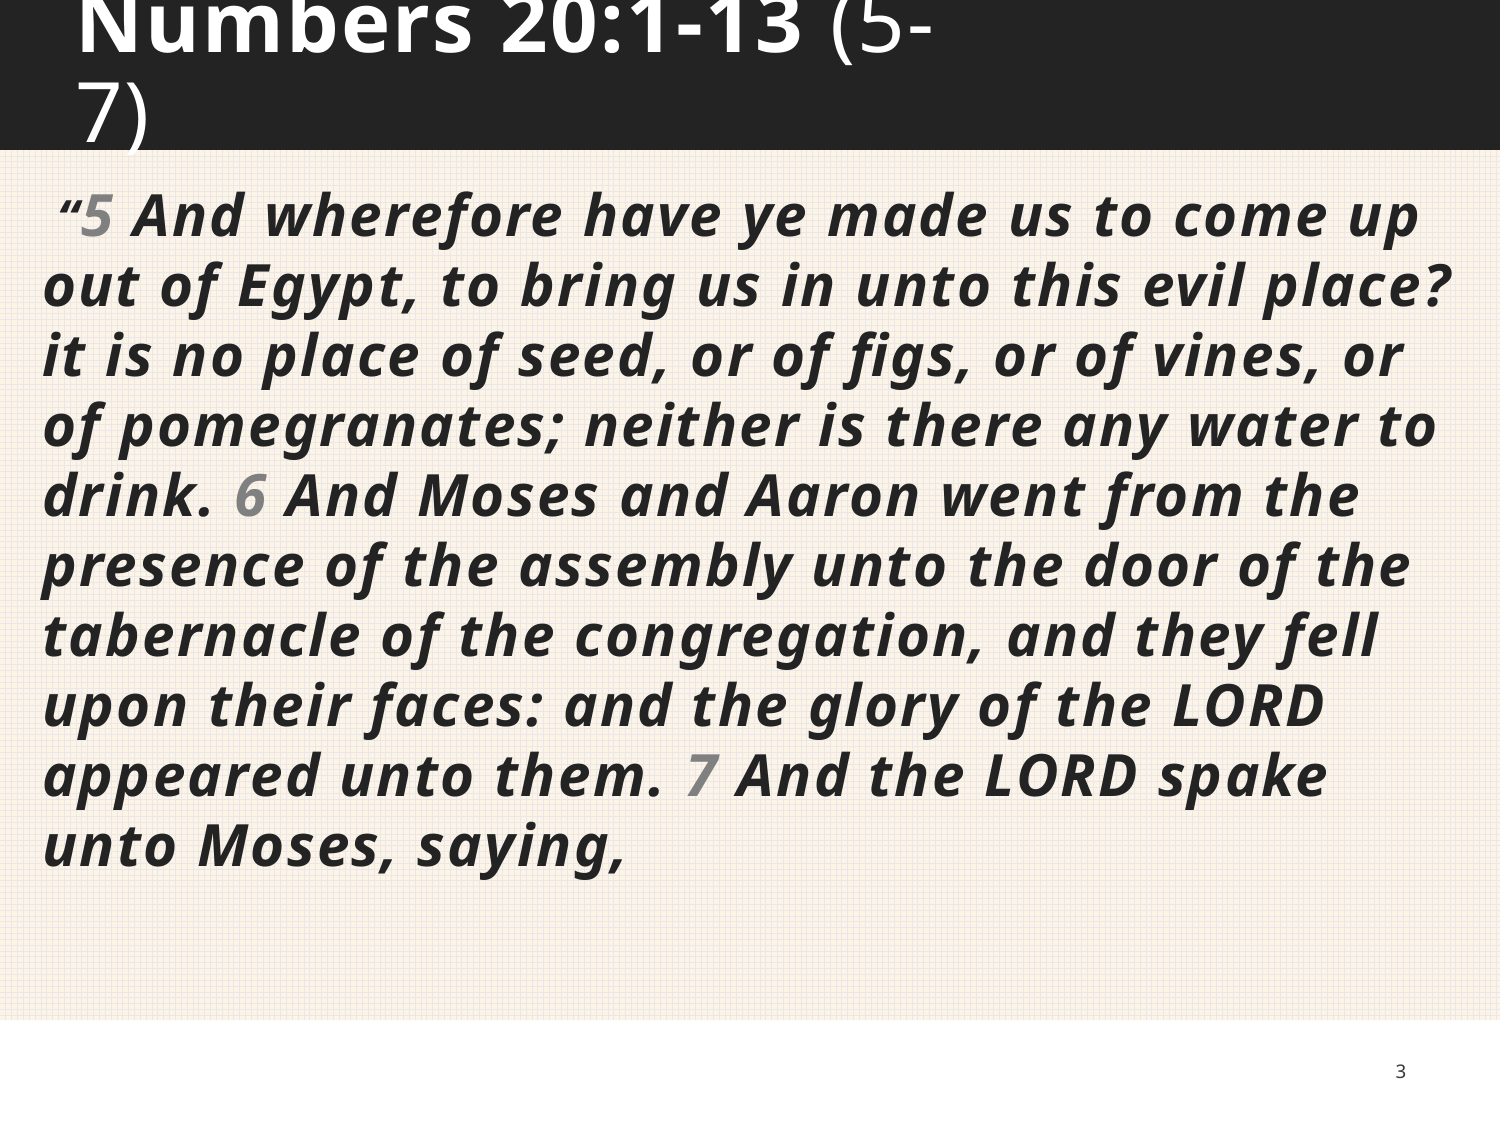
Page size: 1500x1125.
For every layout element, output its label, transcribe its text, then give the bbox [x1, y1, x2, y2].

slide_number 3 [1317, 1042, 1422, 1103]
list “5 And wherefore have ye made us to come up out of Egypt, to bring us in unto this evil place? it is no place of seed, or of figs, or of vines, or of pomegranates; neither is there any water to drink. 6 And Moses and Aaron went from the presence of the assembly unto the door of the tabernacle of the congregation, and they fell upon their faces: and the glory of the LORD appeared unto them. 7 And the LORD spake unto Moses, saying, [26, 170, 1481, 1043]
title Numbers 20:1-13 (5-7) [57, 27, 997, 111]
